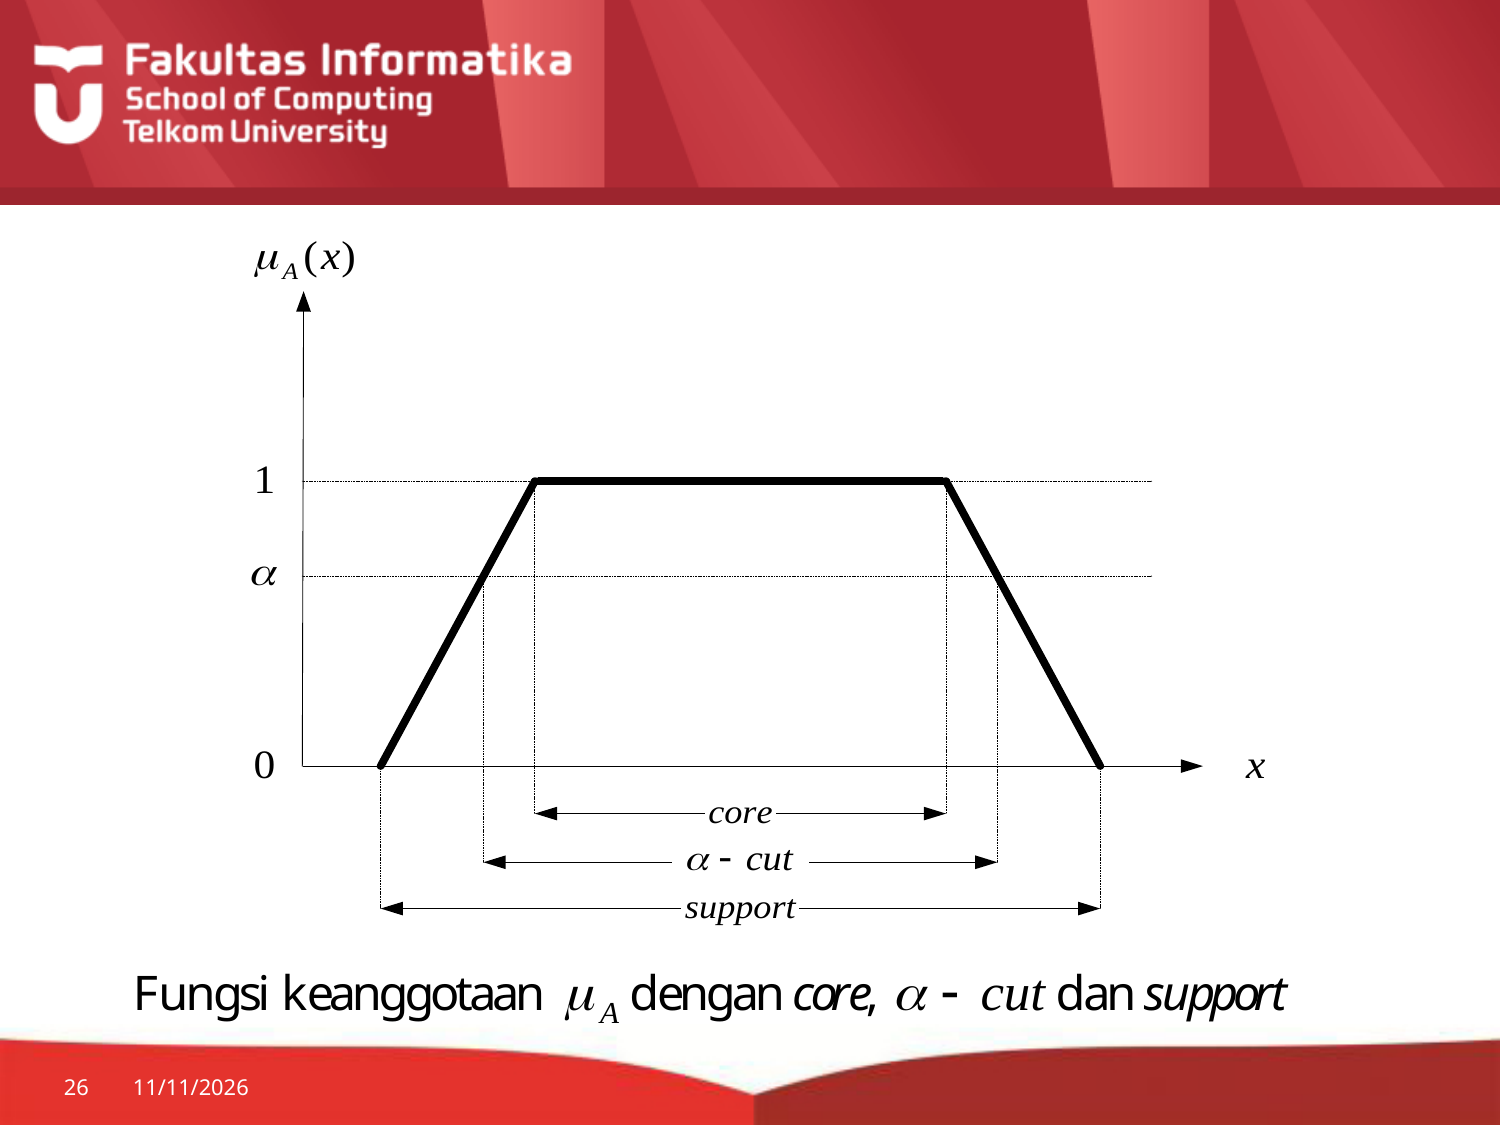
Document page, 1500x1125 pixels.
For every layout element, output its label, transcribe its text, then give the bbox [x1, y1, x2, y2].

picture [0, 1, 1500, 205]
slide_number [132, 1067, 403, 1119]
slide_number 26 [63, 1058, 123, 1119]
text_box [222, 223, 1311, 944]
picture [0, 945, 1500, 1125]
